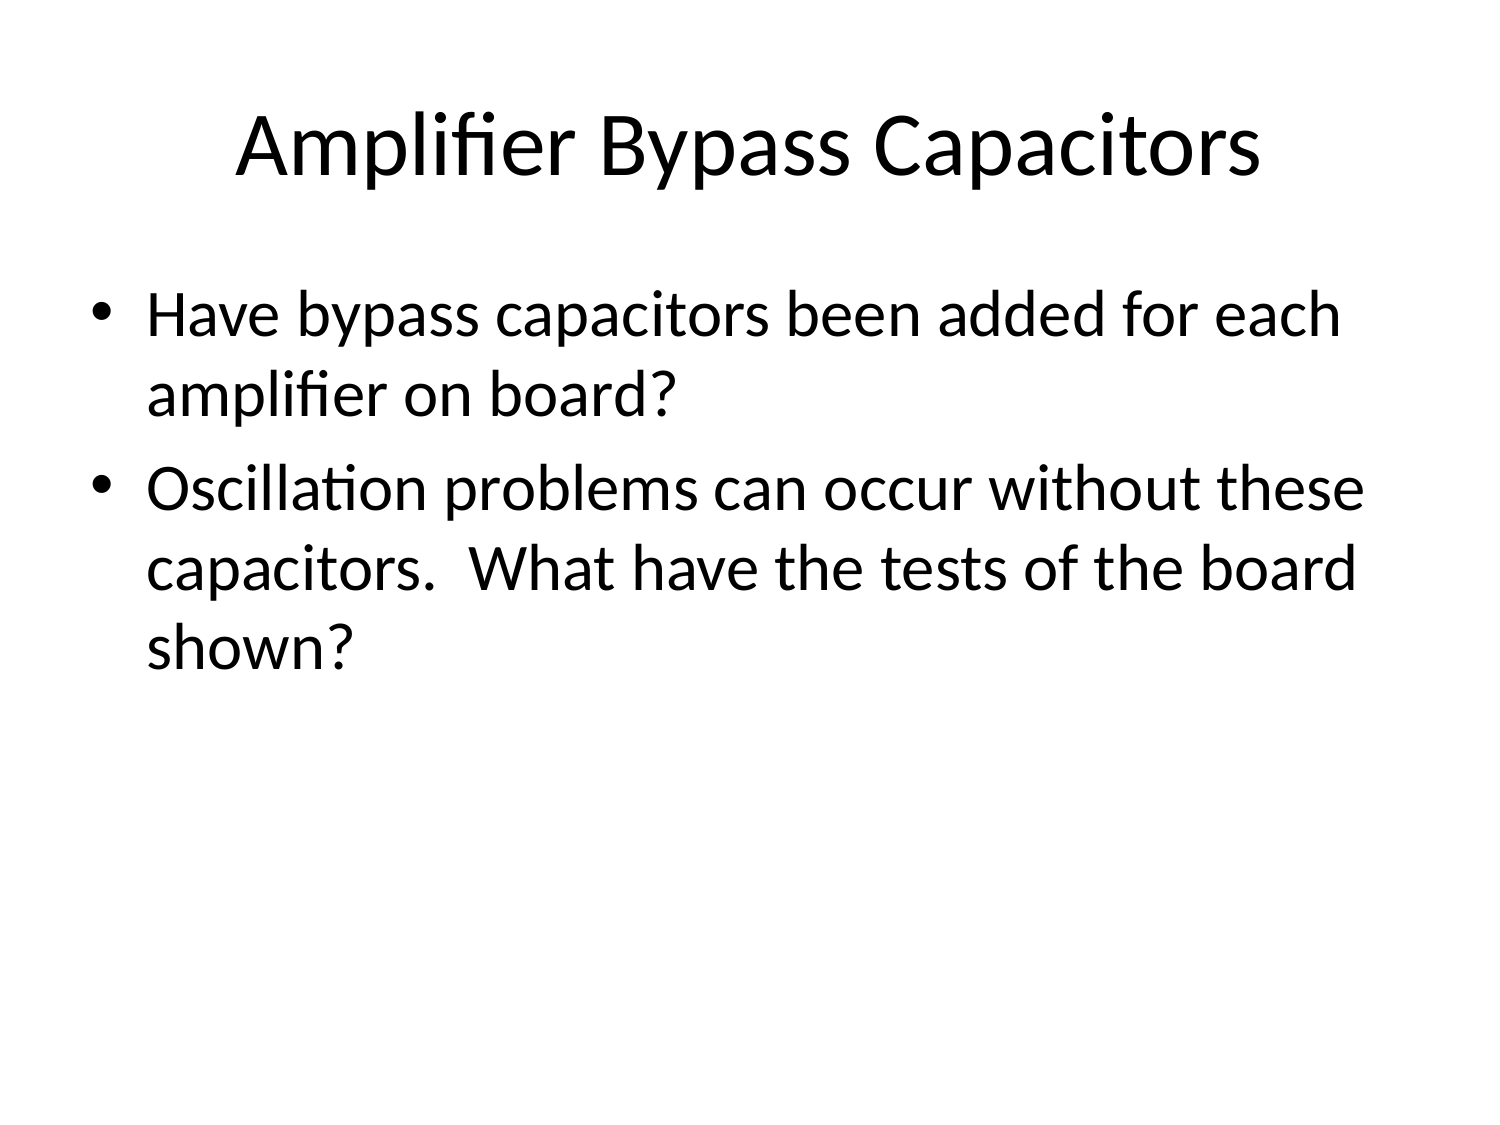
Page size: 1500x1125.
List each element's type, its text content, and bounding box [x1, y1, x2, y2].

title Amplifier Bypass Capacitors [75, 45, 1425, 233]
list Have bypass capacitors been added for each amplifier on board? Oscillation problems can occur without these capacitors. What have the tests of the board shown? [75, 262, 1425, 1005]
